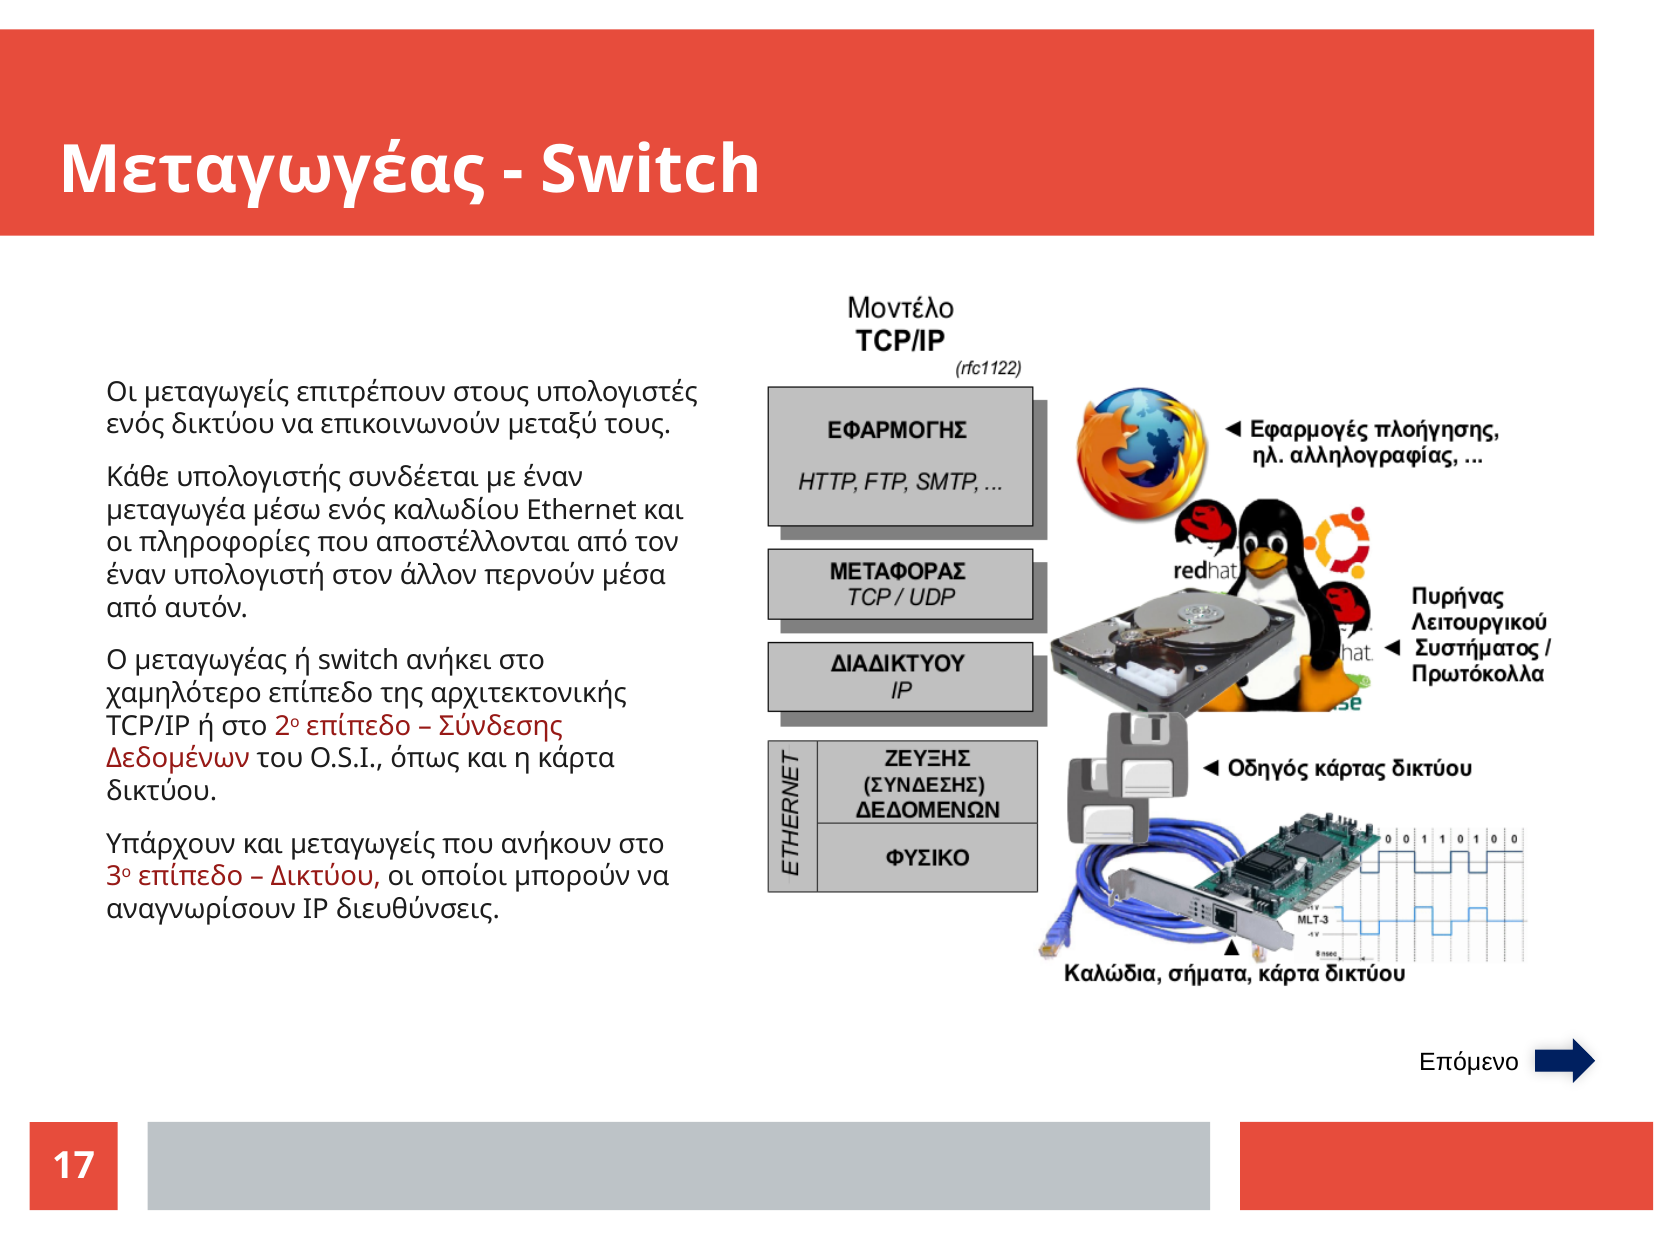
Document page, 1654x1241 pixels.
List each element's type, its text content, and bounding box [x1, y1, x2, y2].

slide_number 17 [24, 1116, 124, 1216]
list Οι μεταγωγείς επιτρέπουν στους υπολογιστές ενός δικτύου να επικοινωνούν μεταξύ τους. Κάθε υπολογιστής συνδέεται με έναν μεταγωγέα μέσω ενός καλωδίου Ethernet και οι πληροφορίες που αποστέλλονται από τον έναν υπολογιστή στον άλλον περνούν μέσα από αυτόν. Ο μεταγωγέας ή switch ανήκει στο χαμηλότερο επίπεδο της αρχιτεκτονικής TCP/IP ή στο 2ο επίπεδο – Σύνδεσης Δεδομένων του O.S.I., όπως και η κάρτα δικτύου. Υπάρχουν και μεταγωγείς που ανήκουν στο 3ο επίπεδο – Δικτύου, οι οποίοι μπορούν να αναγνωρίσουν IP διευθύνσεις. [73, 373, 704, 1002]
picture [749, 275, 1565, 1002]
text_box Επόμενο [1404, 1037, 1565, 1083]
text_box [1565, 1038, 1596, 1083]
title Μεταγωγέας - Switch [59, 59, 1595, 207]
